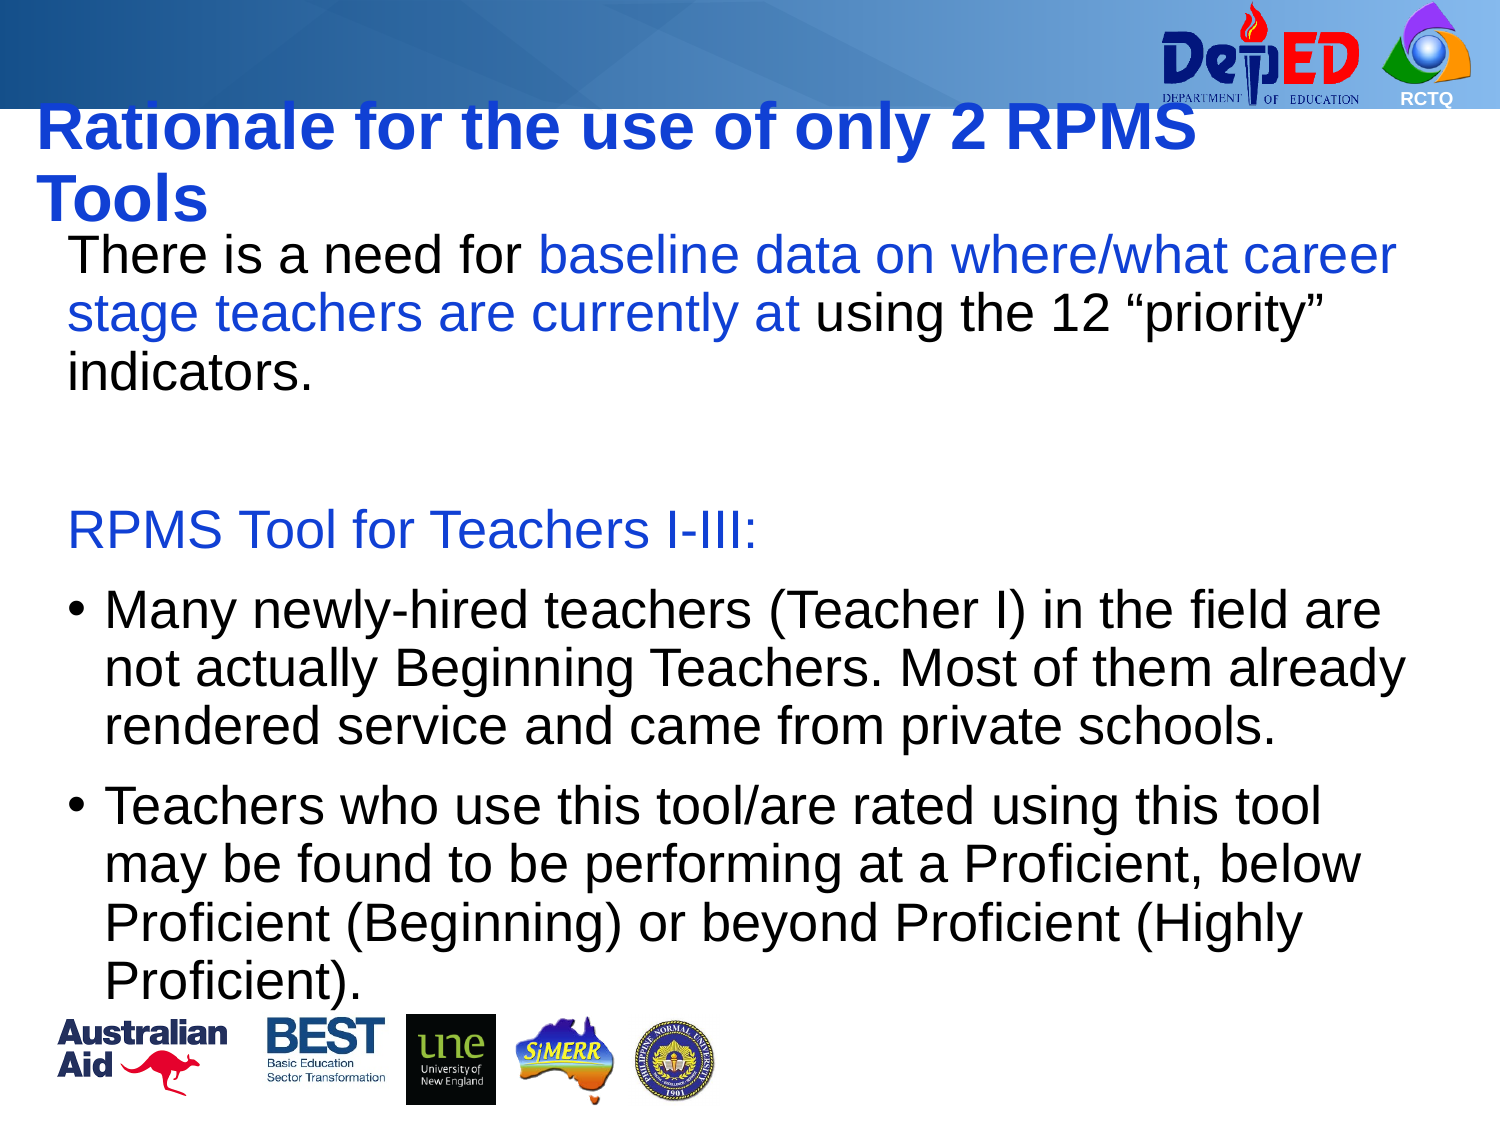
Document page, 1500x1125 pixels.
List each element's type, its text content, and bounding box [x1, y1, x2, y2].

picture [499, 995, 720, 1125]
text_box Rationale for the use of only 2 RPMS Tools [21, 119, 1404, 208]
picture [406, 1014, 496, 1105]
picture [262, 990, 389, 1116]
list There is a need for baseline data on where/what career stage teachers are currently at using the 12 “priority” indicators. RPMS Tool for Teachers I-III: Many newly-hired teachers (Teacher I) in the field are not actually Beginning Teachers. Most of them already rendered service and came from private schools. Teachers who use this tool/are rated using this tool may be found to be performing at a Proficient, below Proficient (Beginning) or beyond Proficient (Highly Proficient). [52, 218, 1450, 713]
picture [1162, 1, 1359, 106]
picture [1379, 0, 1475, 86]
picture [57, 1019, 227, 1096]
